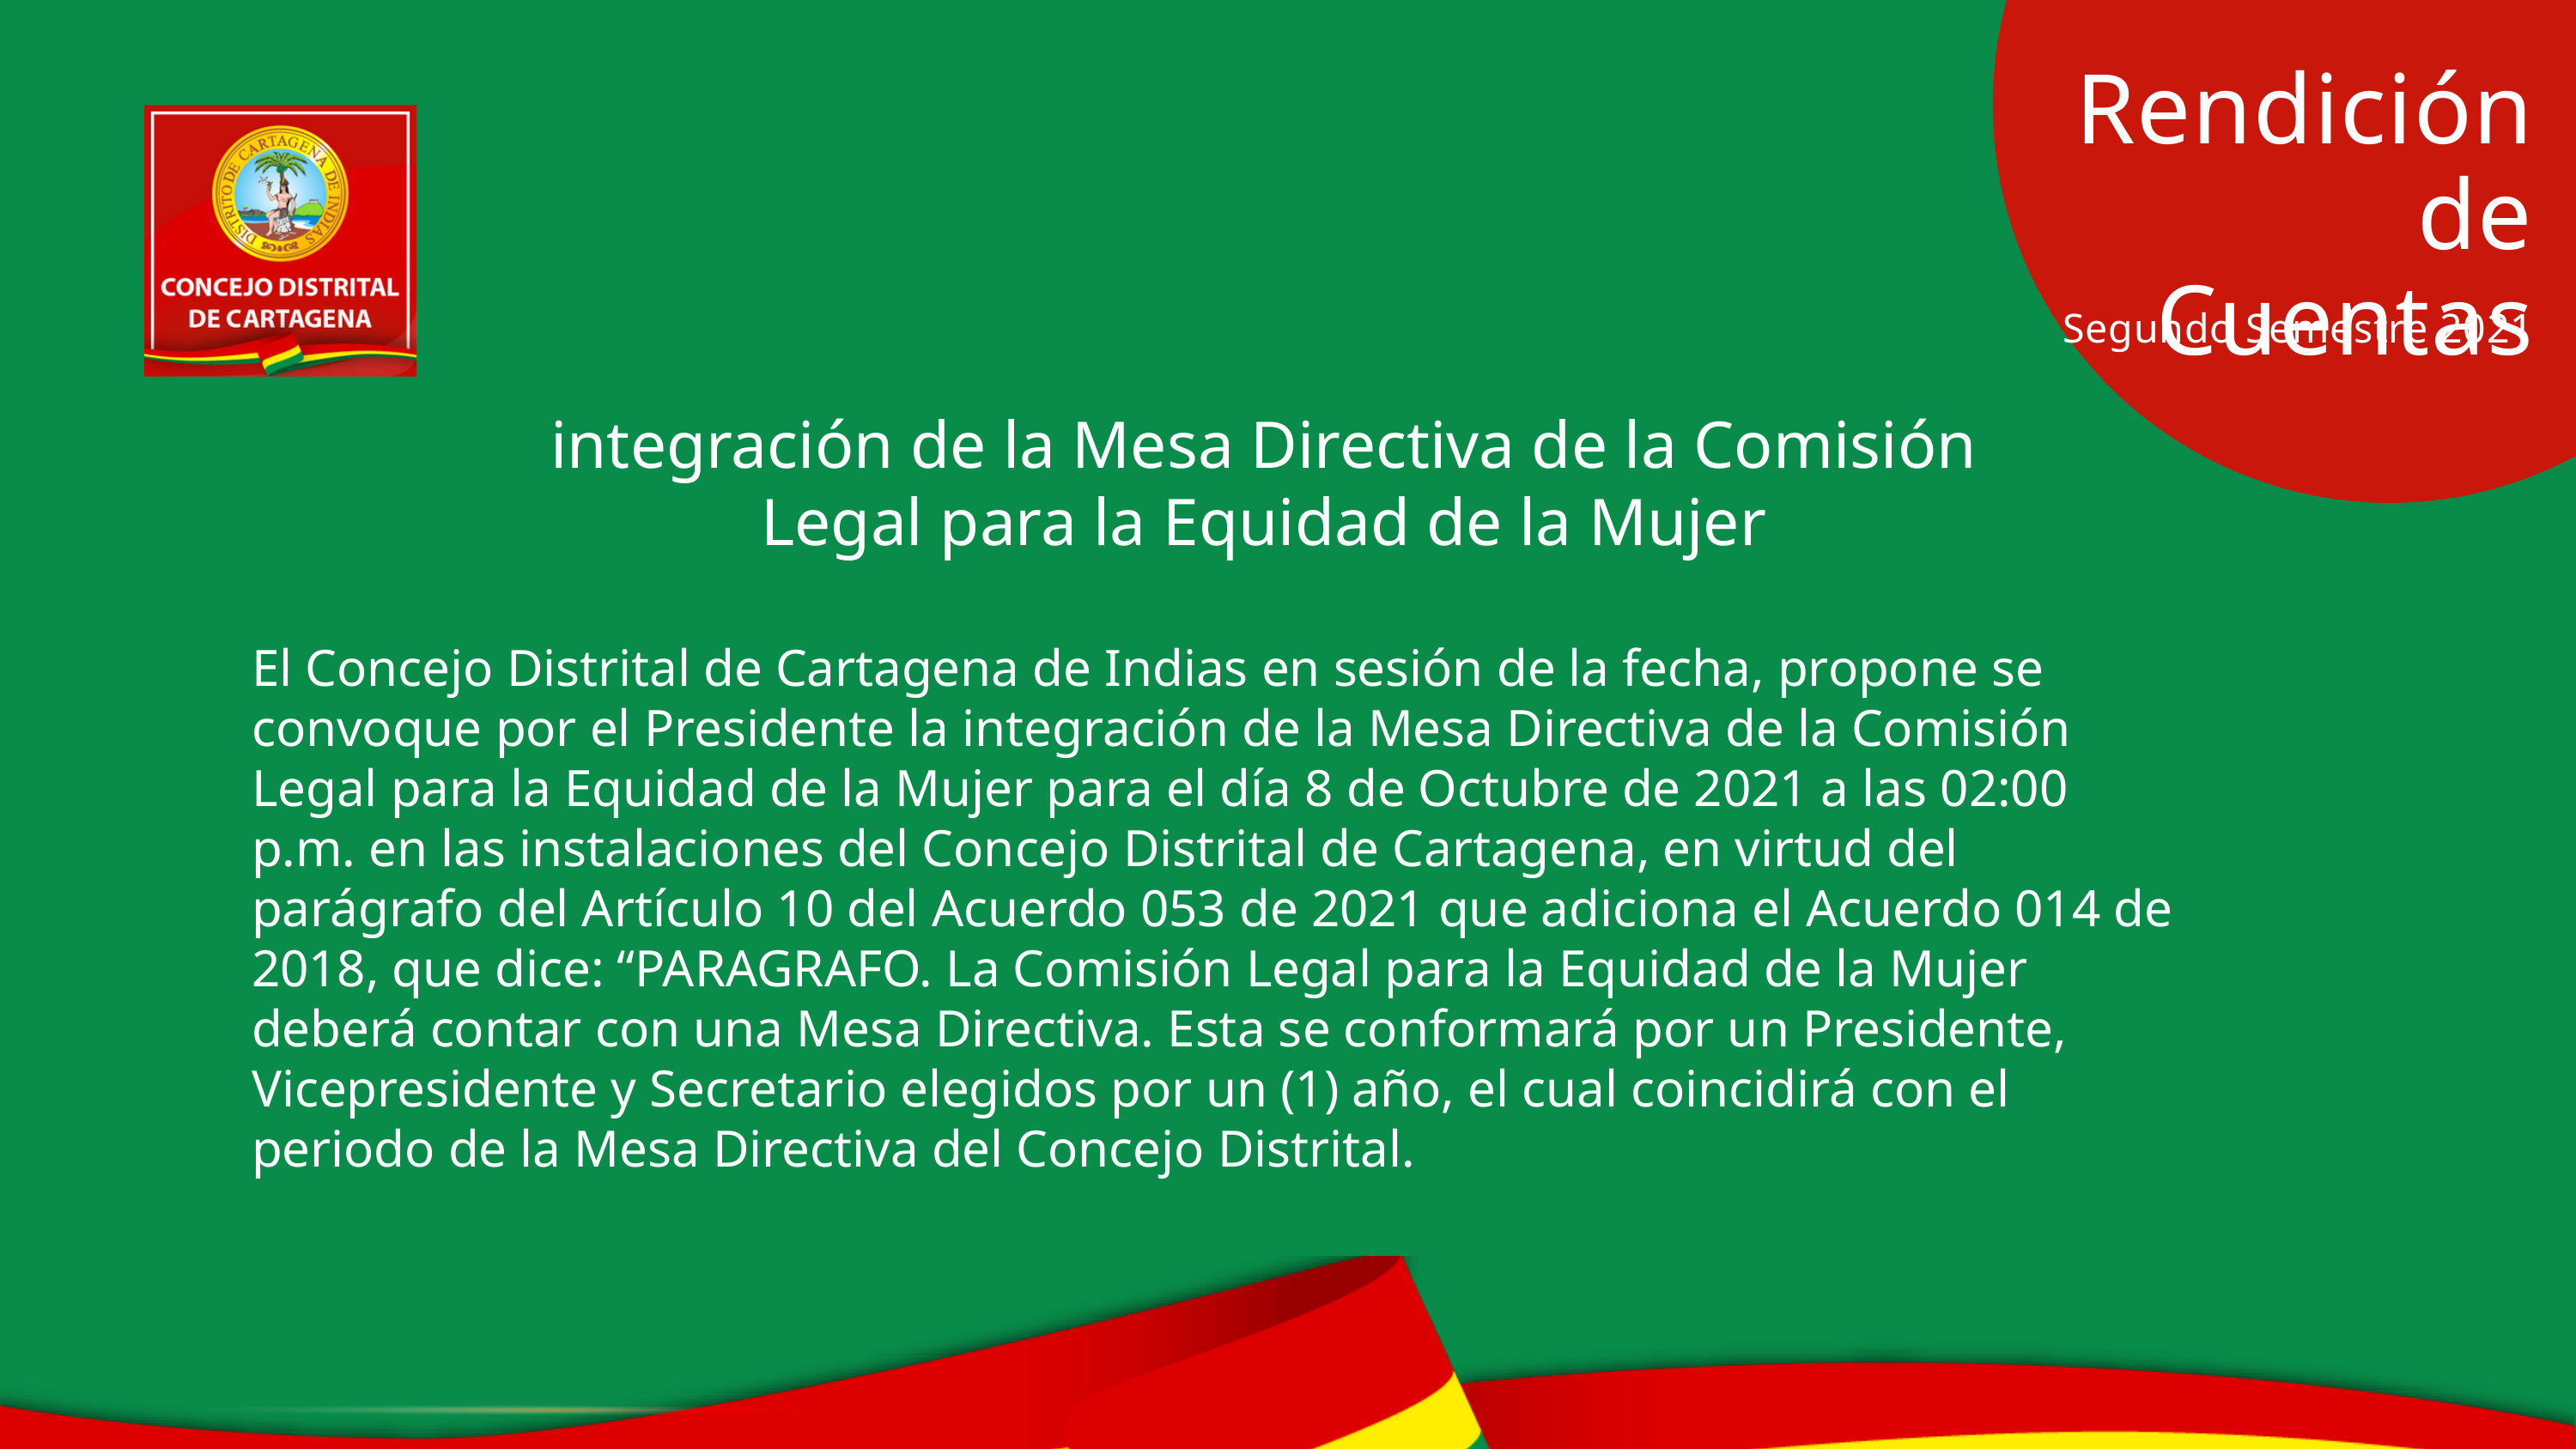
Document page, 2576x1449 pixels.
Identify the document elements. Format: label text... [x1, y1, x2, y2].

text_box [2044, 52, 2534, 349]
text_box integración de la Mesa Directiva de la Comisión Legal para la Equidad de la Mujer El Concejo Distrital de Cartagena de Indias en sesión de la fecha, propone se convoque por el Presidente la integración de la Mesa Directiva de la Comisión Legal para la Equidad de la Mujer para el día 8 de Octubre de 2021 a las 02:00 p.m. en las instalaciones del Concejo Distrital de Cartagena, en virtud del parágrafo del Artículo 10 del Acuerdo 053 de 2021 que adiciona el Acuerdo 014 de 2018, que dice: “PARAGRAFO. La Comisión Legal para la Equidad de la Mujer deberá contar con una Mesa Directiva. Esta se conformará por un Presidente, Vicepresidente y Secretario elegidos por un (1) año, el cual coincidirá con el periodo de la Mesa Directiva del Concejo Distrital. [239, 397, 2289, 1253]
picture [144, 104, 417, 377]
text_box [1990, 0, 2576, 504]
picture [0, 1256, 2576, 1449]
